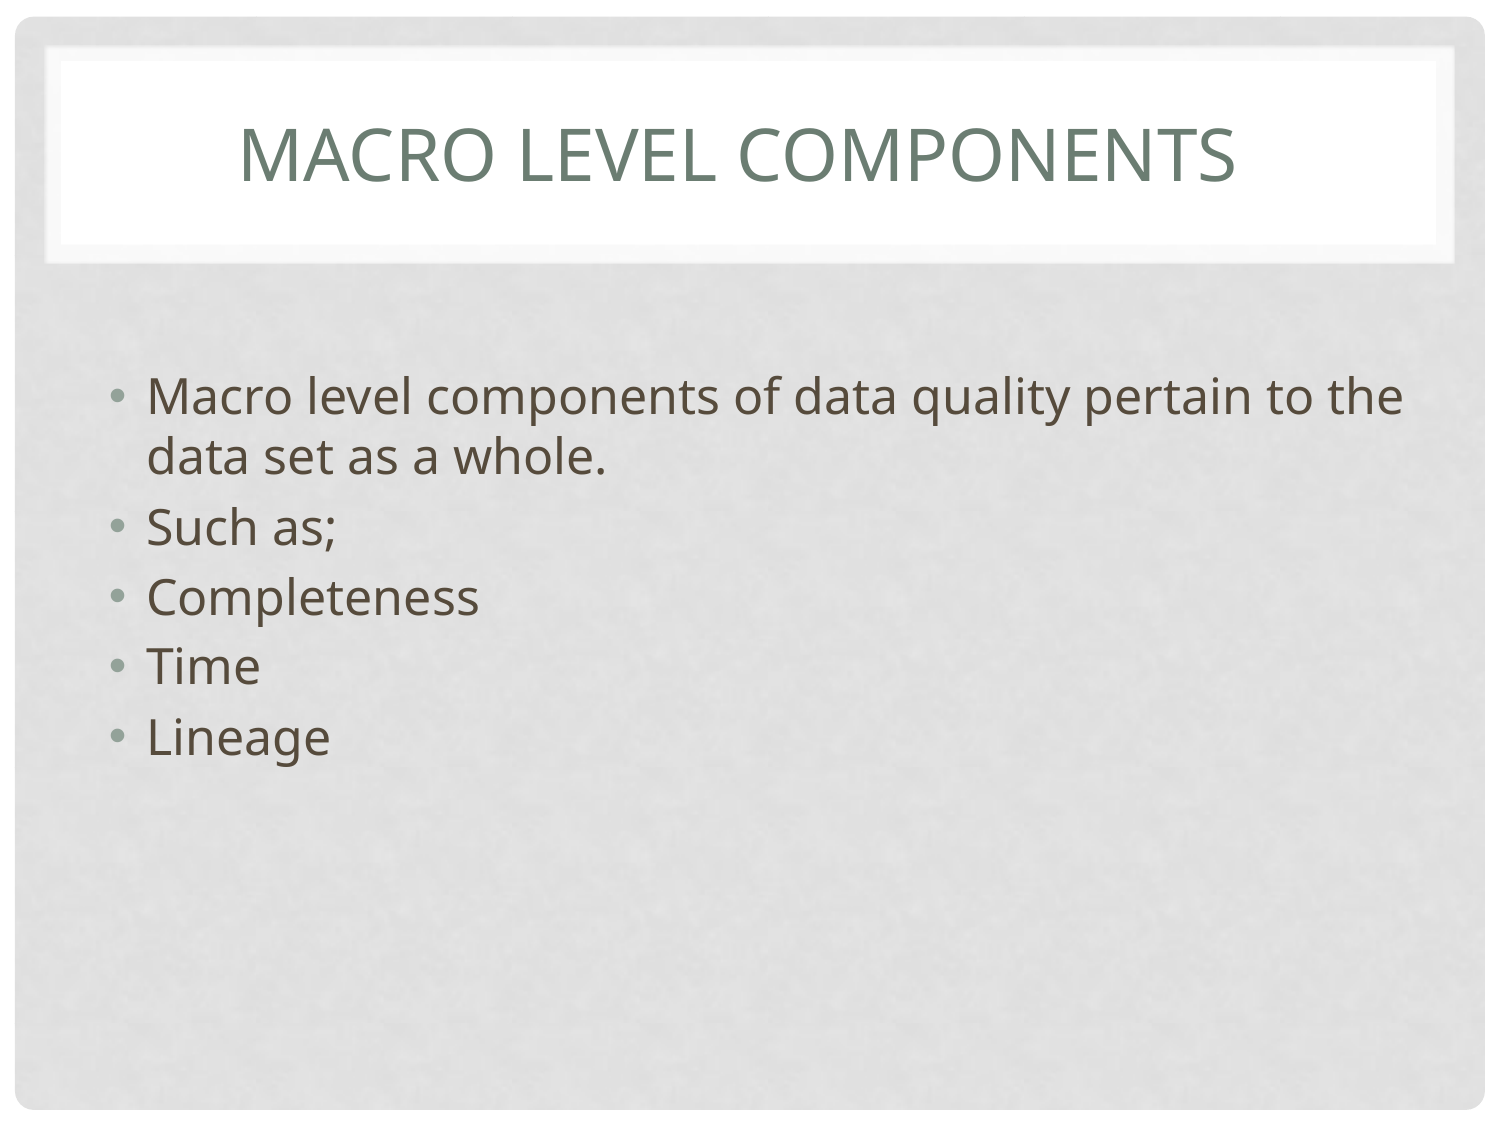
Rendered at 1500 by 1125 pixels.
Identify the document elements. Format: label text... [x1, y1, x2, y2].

list Macro level components of data quality pertain to the data set as a whole. Such as; Completeness Time Lineage [75, 287, 1425, 1005]
title Macro level components [69, 66, 1425, 238]
